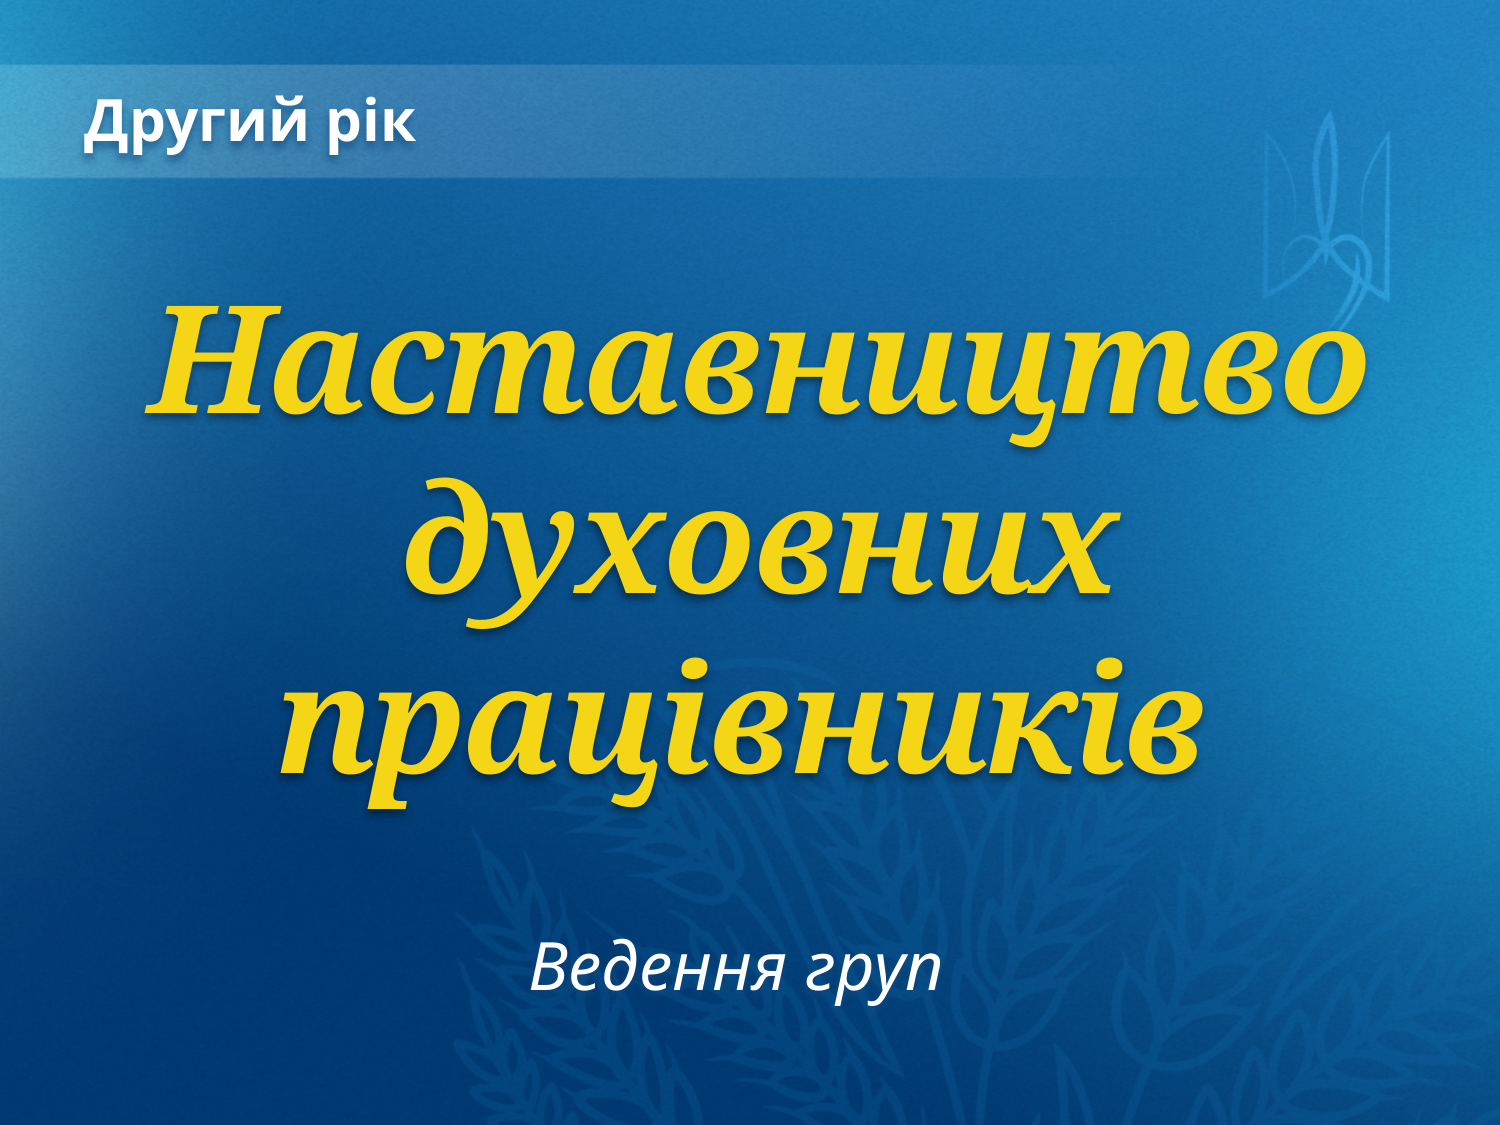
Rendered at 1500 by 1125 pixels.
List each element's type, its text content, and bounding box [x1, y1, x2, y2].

picture [0, 0, 1500, 1125]
text_box Другий рік [69, 78, 491, 161]
text_box Ведення груп [513, 916, 1026, 1012]
text_box Наставництво духовних працівників [100, 231, 1419, 811]
